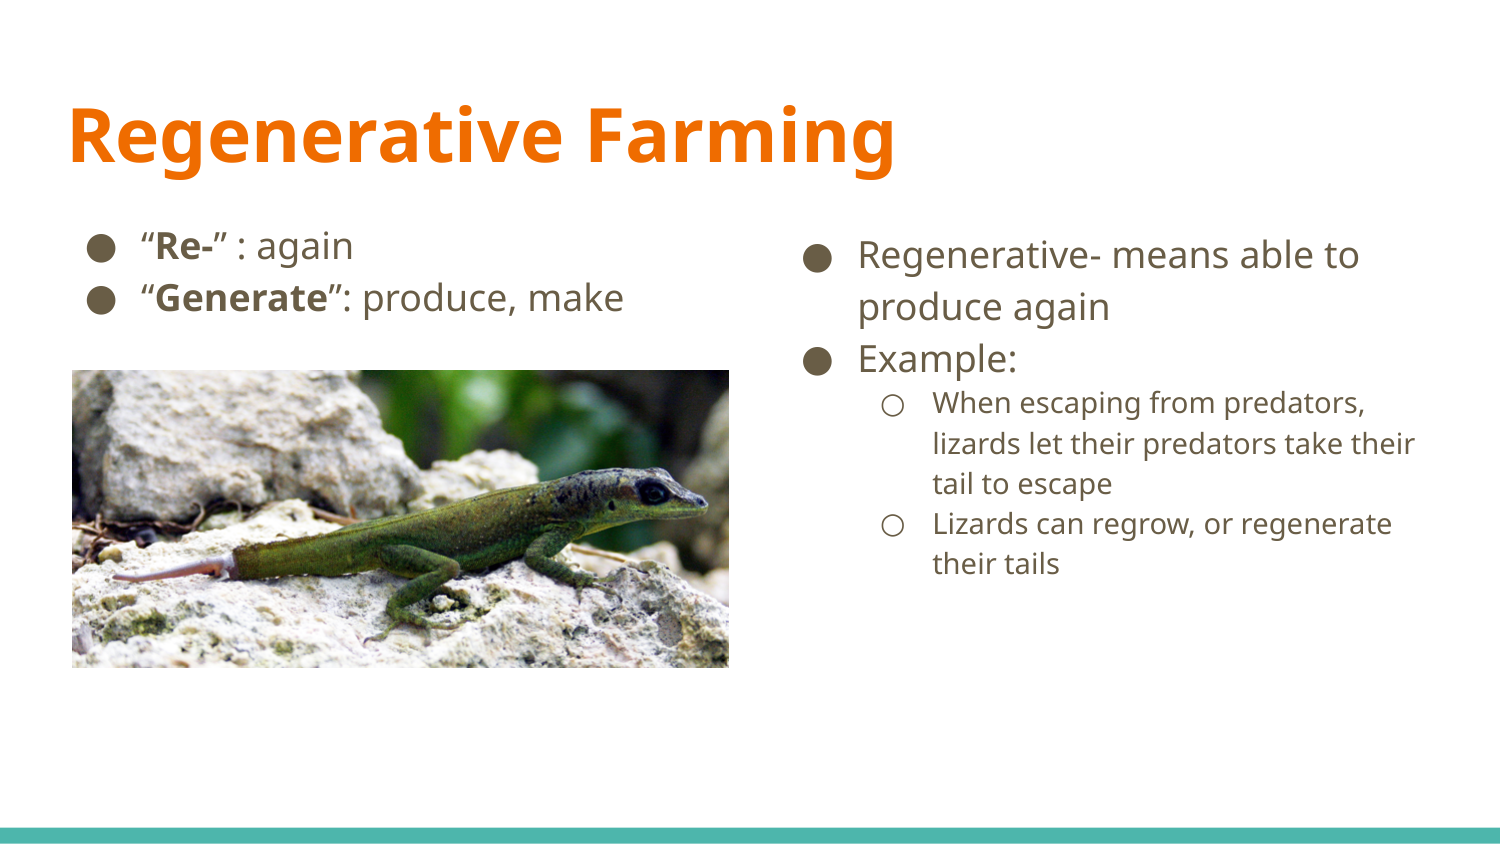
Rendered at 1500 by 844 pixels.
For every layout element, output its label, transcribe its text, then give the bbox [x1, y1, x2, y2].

list Regenerative- means able to produce again Example: When escaping from predators, lizards let their predators take their tail to escape Lizards can regrow, or regenerate their tails [767, 209, 1436, 635]
picture [72, 369, 729, 669]
title Regenerative Farming [51, 72, 1449, 189]
text_box “Re-” : again “Generate”: produce, make [51, 200, 707, 341]
